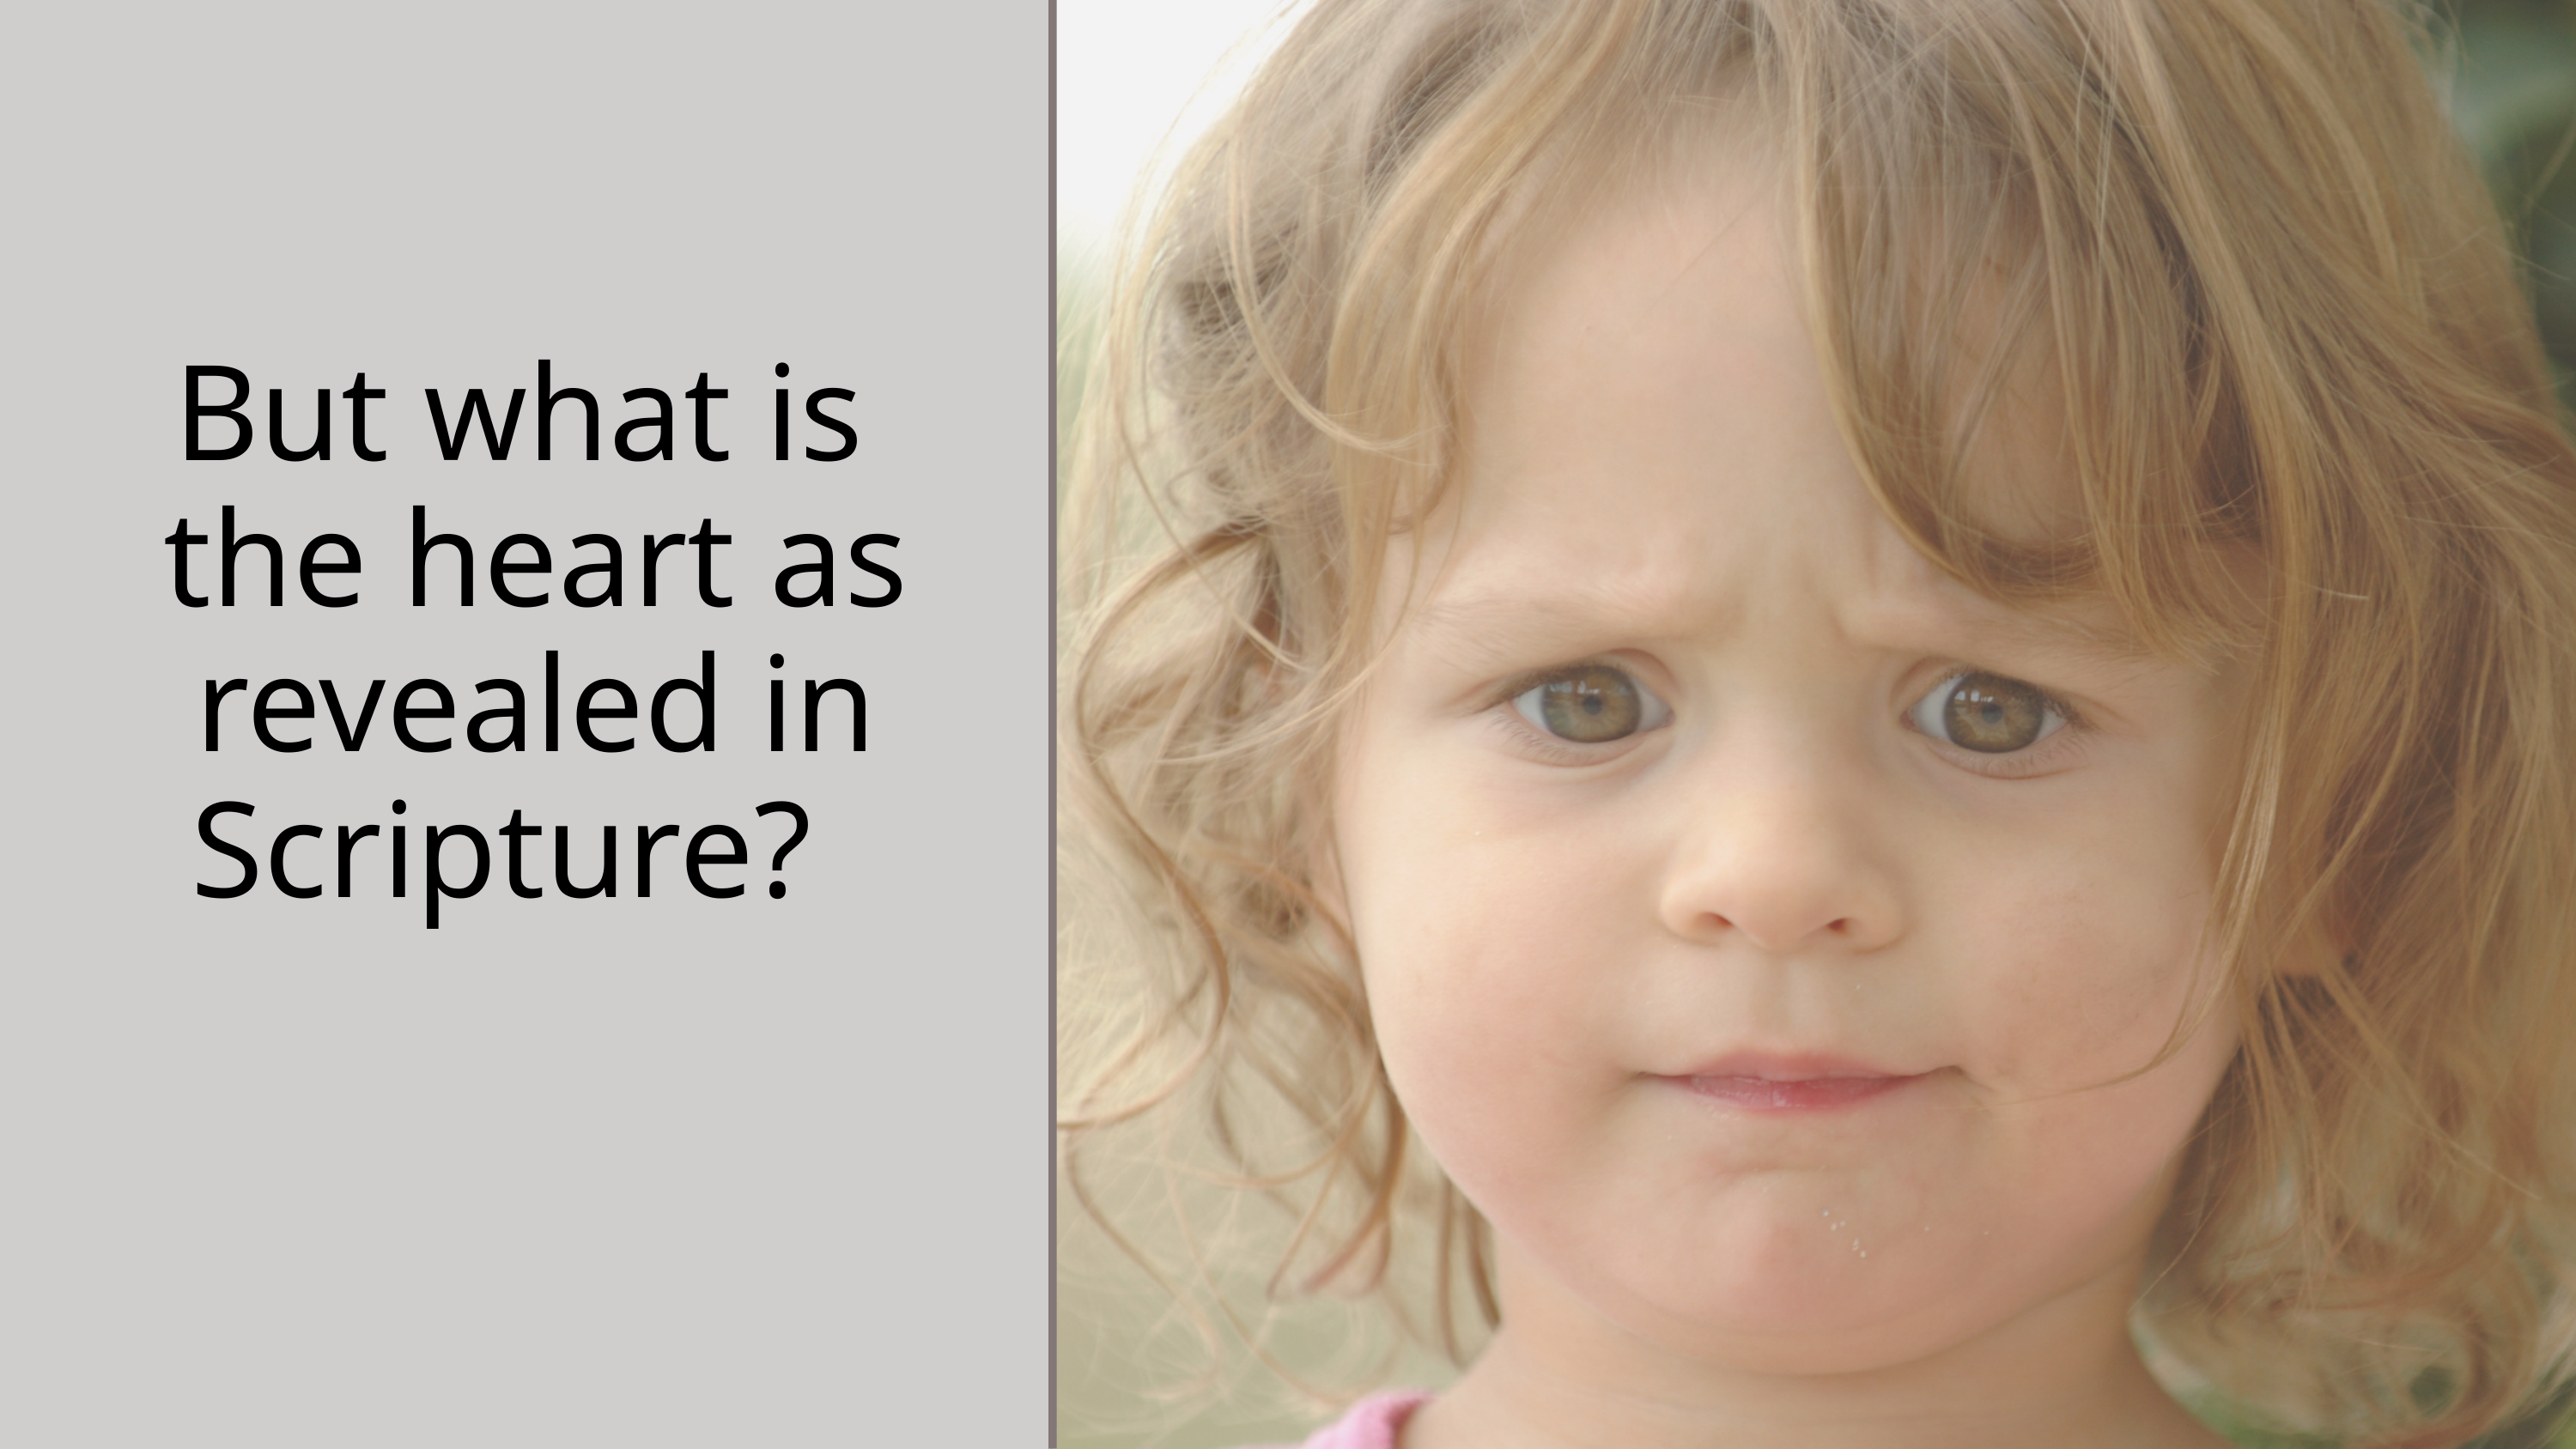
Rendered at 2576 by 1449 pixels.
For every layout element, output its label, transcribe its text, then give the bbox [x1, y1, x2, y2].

picture [1052, 0, 2576, 1449]
text_box But what is the heart as revealed in Scripture? [86, 341, 986, 925]
